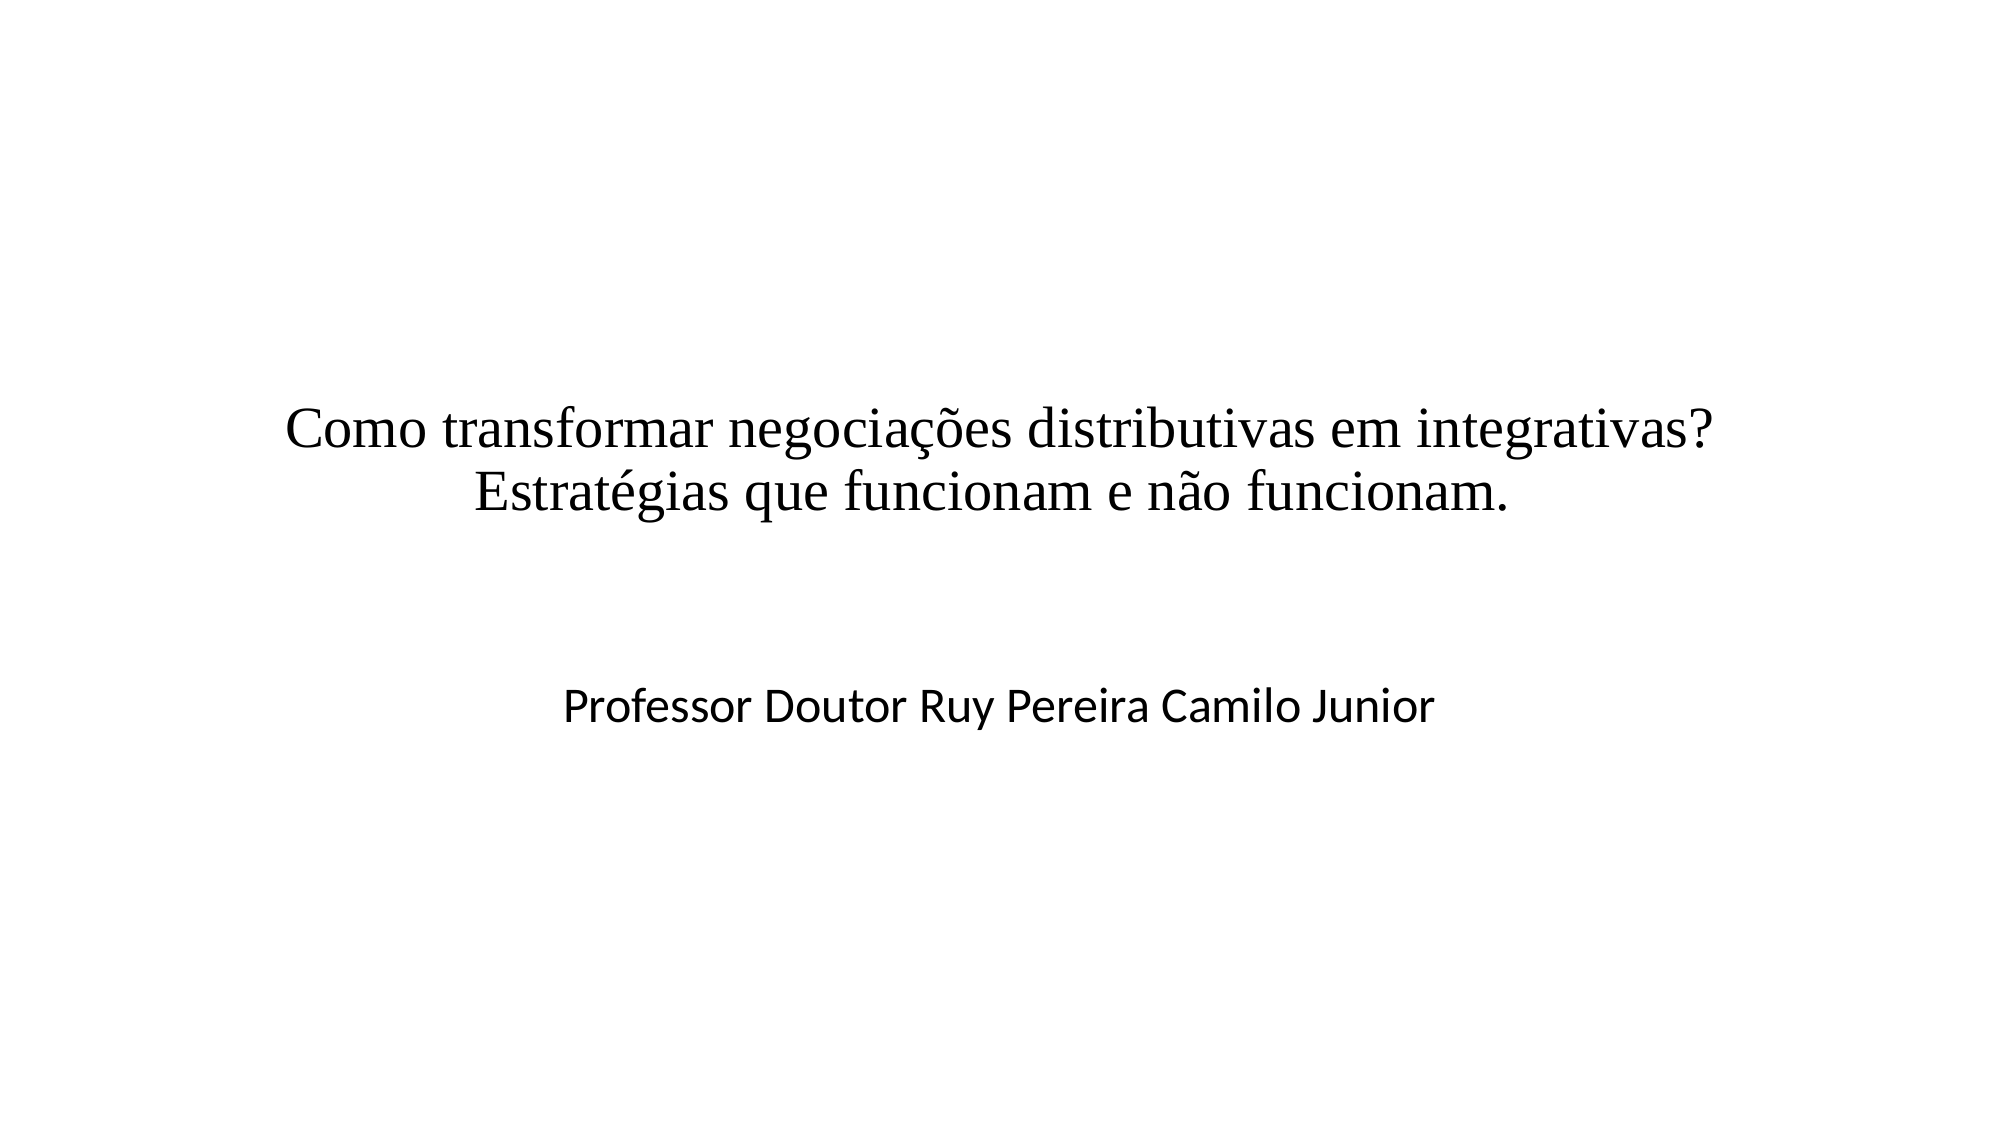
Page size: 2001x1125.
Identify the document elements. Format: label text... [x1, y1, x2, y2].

title Como transformar negociações distributivas em integrativas? Estratégias que funcionam e não funcionam. [249, 184, 1750, 576]
subtitle Professor Doutor Ruy Pereira Camilo Junior [249, 590, 1750, 863]
